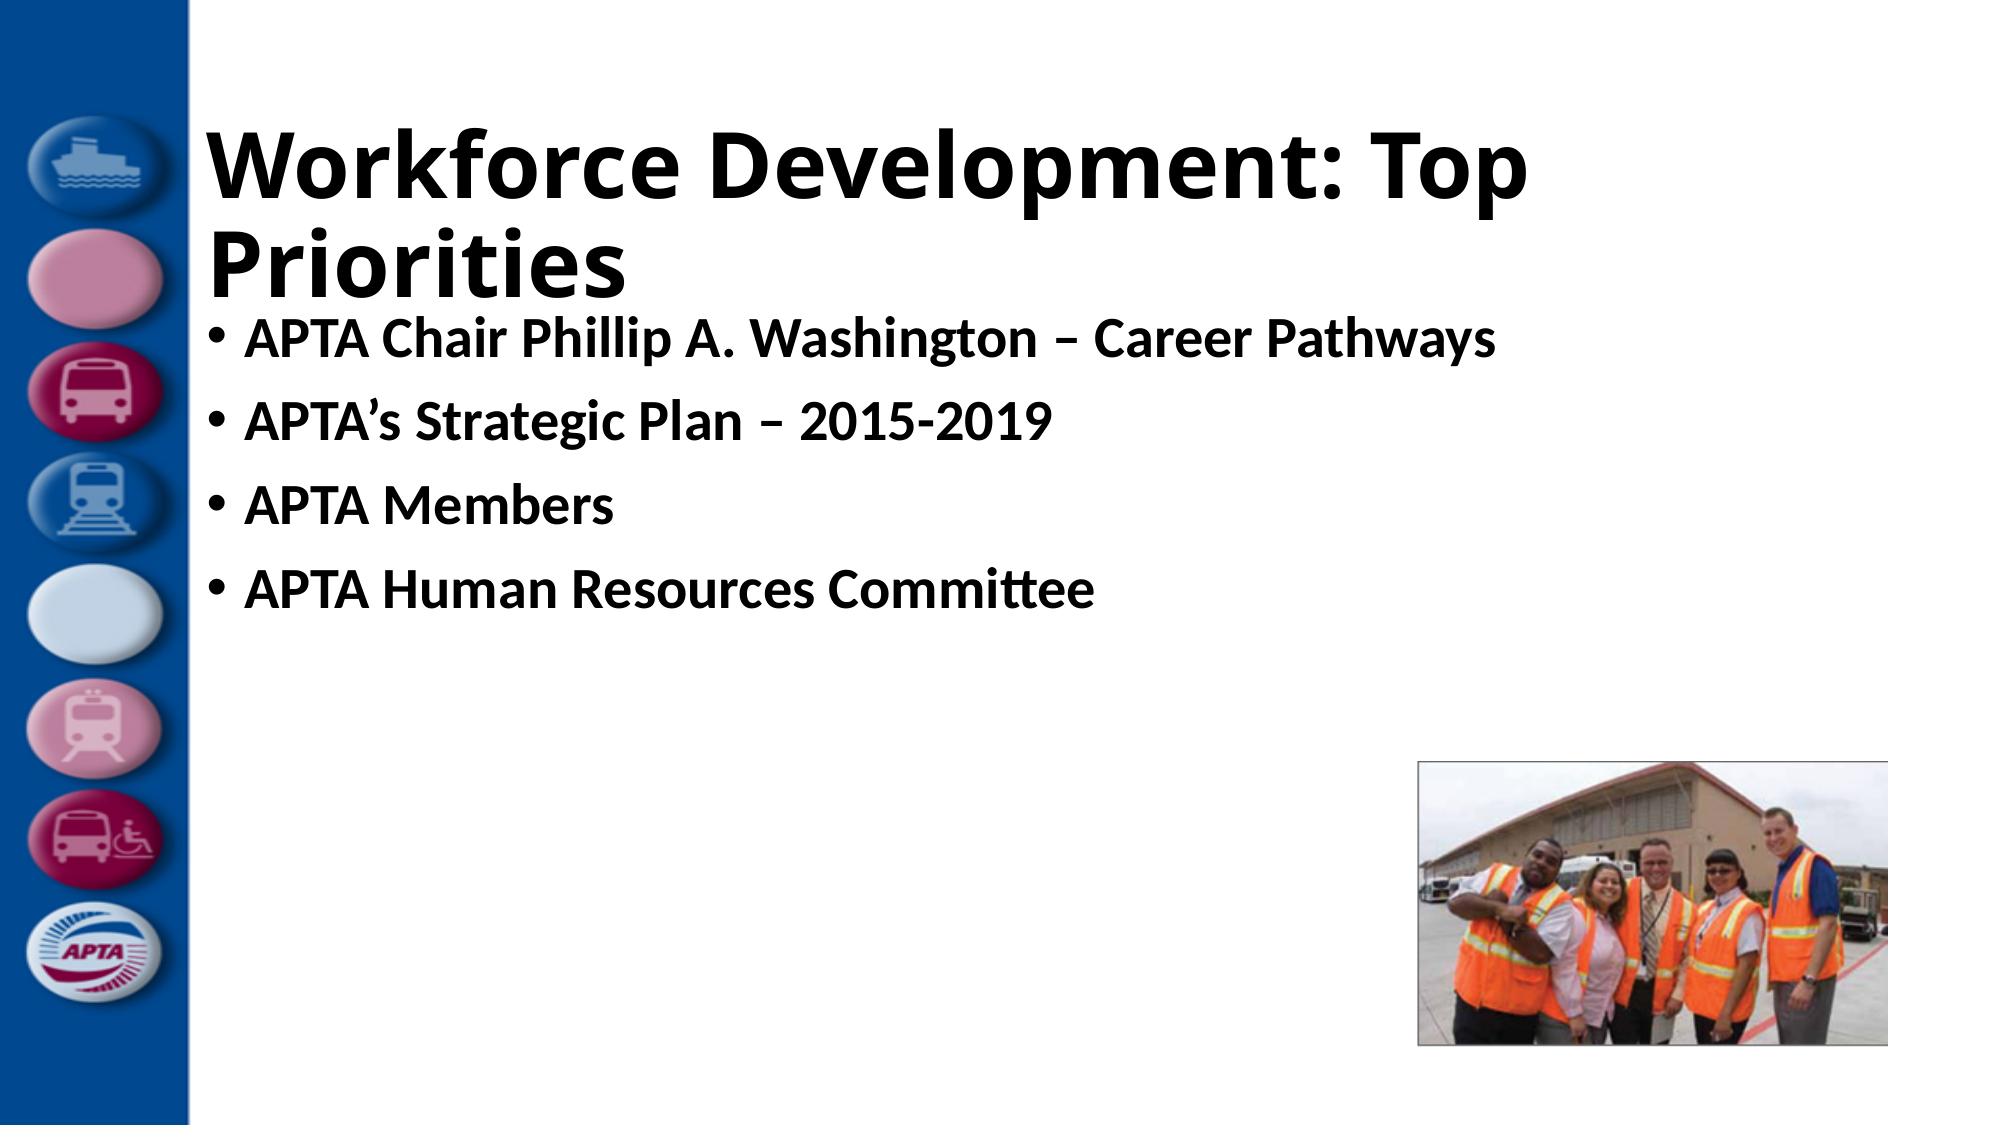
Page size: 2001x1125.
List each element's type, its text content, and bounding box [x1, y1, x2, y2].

title Workforce Development: Top Priorities [191, 59, 1917, 278]
list APTA Chair Phillip A. Washington – Career Pathways APTA’s Strategic Plan – 2015-2019 APTA Members APTA Human Resources Committee [191, 299, 1949, 1014]
picture [0, 0, 2001, 1125]
